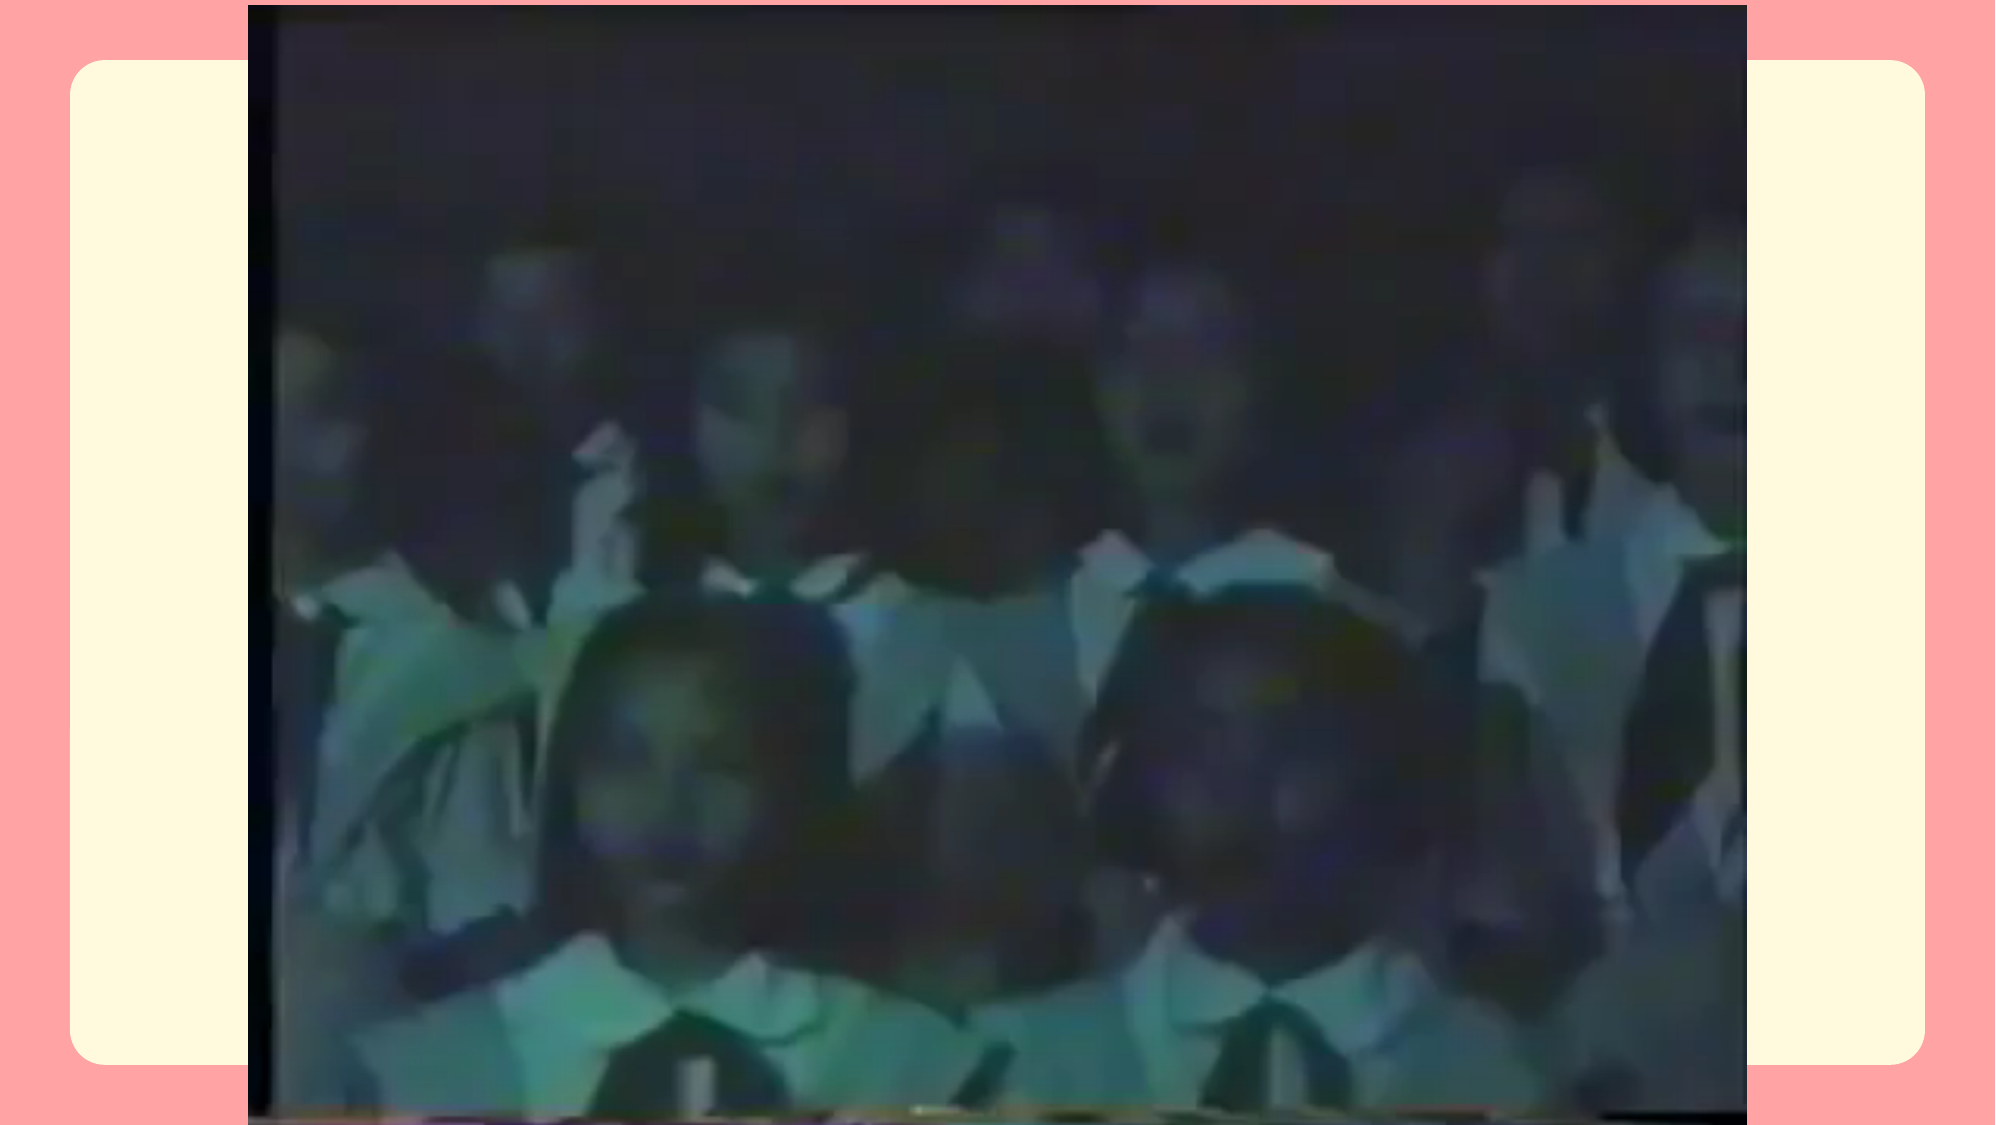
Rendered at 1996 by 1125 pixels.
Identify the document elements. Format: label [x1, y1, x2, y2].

text_box [247, 4, 1748, 1125]
